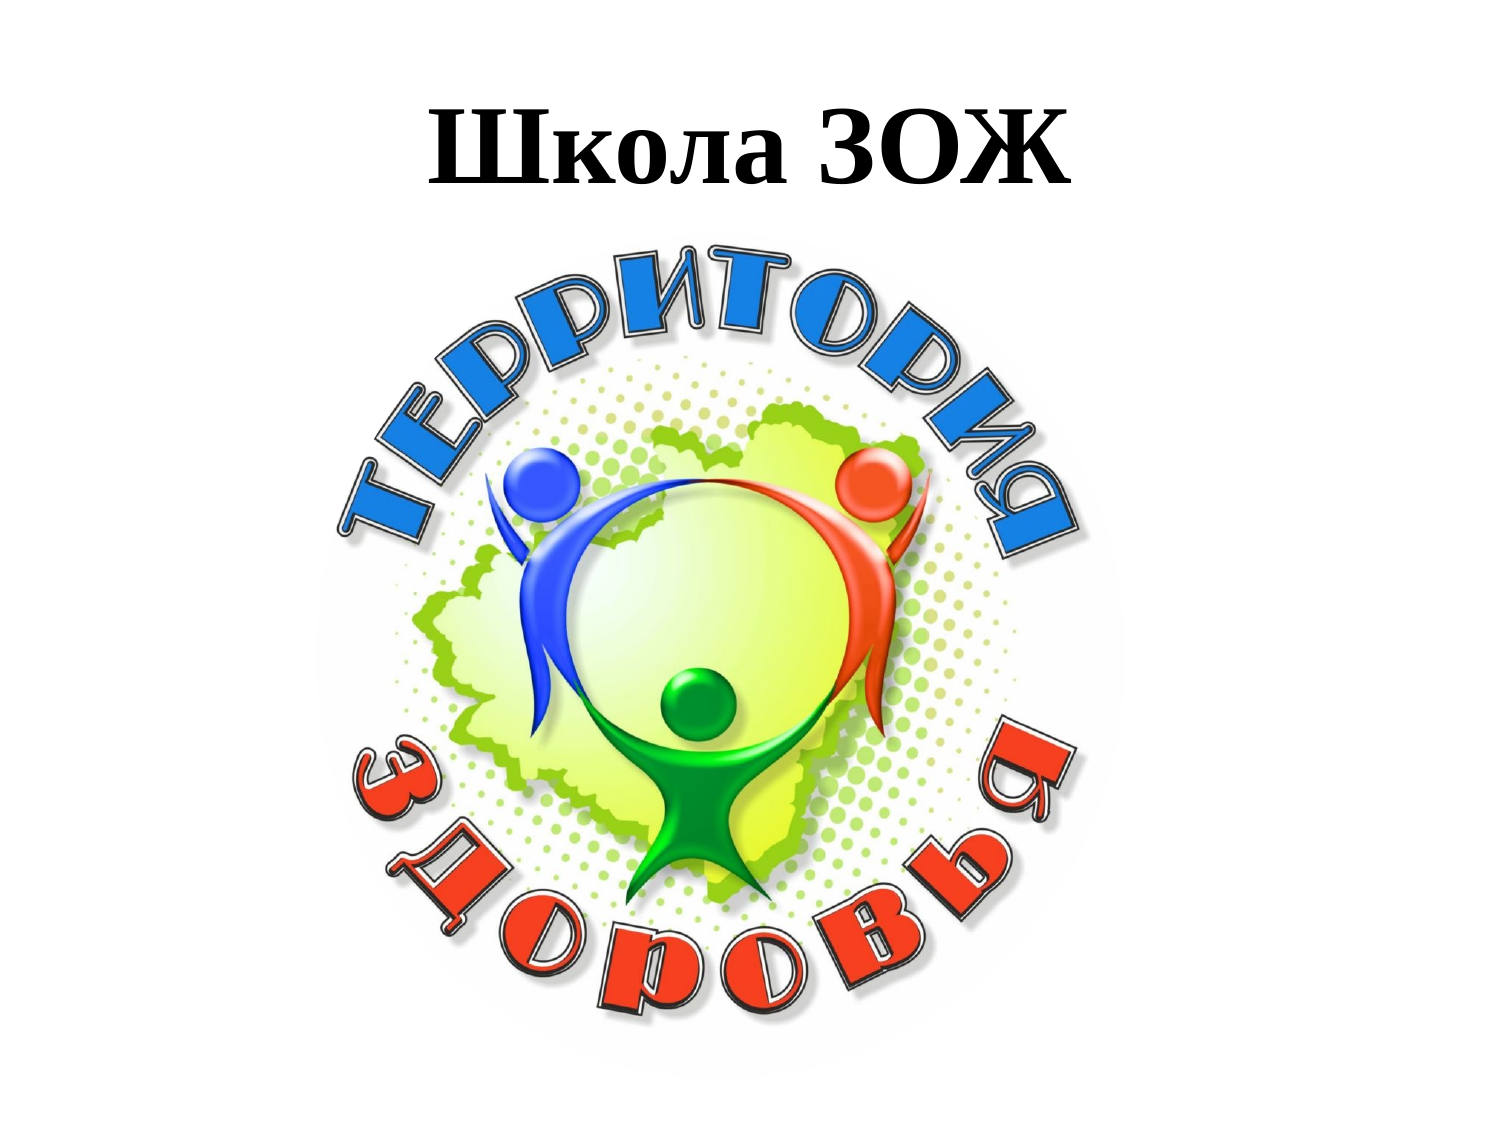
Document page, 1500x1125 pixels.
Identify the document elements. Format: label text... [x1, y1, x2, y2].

picture [316, 234, 1126, 1079]
title Школа ЗОЖ [75, 45, 1425, 233]
